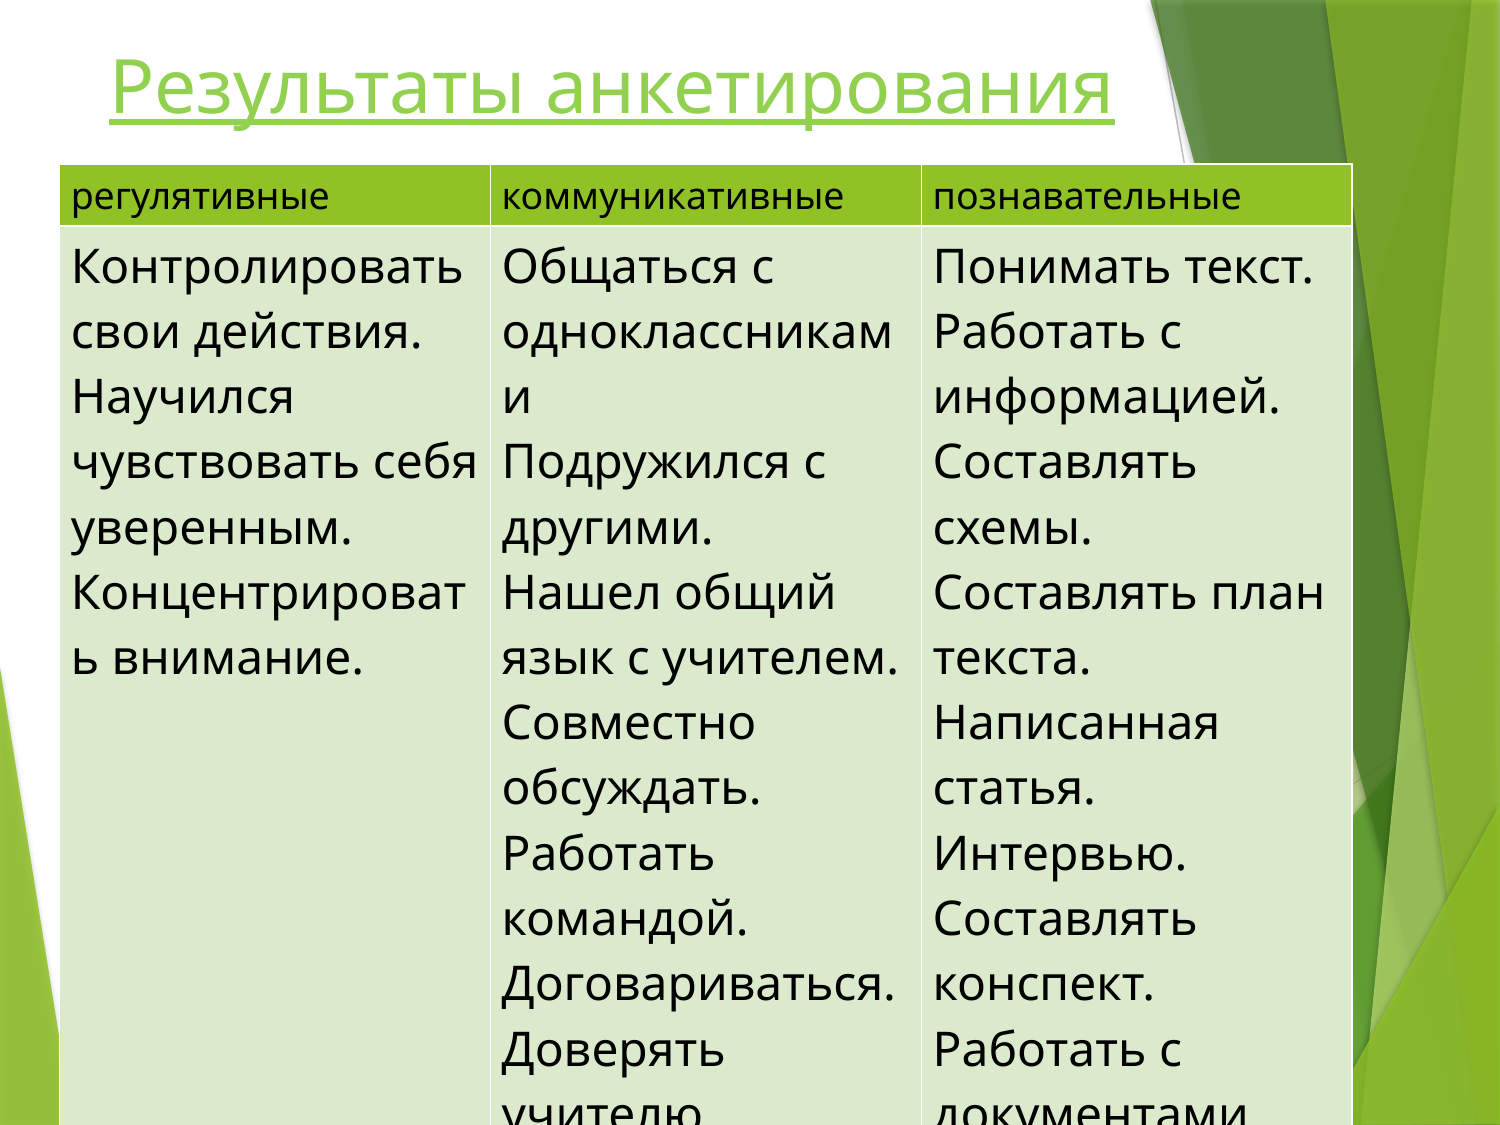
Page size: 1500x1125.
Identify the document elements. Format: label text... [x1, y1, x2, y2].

table_cell Общаться с одноклассниками Подружился с другими. Нашел общий язык с учителем. Совместно обсуждать. Работать командой. Договариваться. Доверять учителю [491, 227, 921, 1125]
table_cell Понимать текст. Работать с информацией. Составлять схемы. Составлять план текста. Написанная статья. Интервью. Составлять конспект. Работать с документами [922, 227, 1351, 1125]
table_header регулятивные [60, 165, 490, 225]
table_cell Контролировать свои действия. Научился чувствовать себя уверенным. Концентрировать внимание. [60, 227, 490, 1125]
table_header познавательные [922, 165, 1351, 225]
table_header коммуникативные [491, 165, 921, 225]
title Результаты анкетирования [83, 30, 1141, 149]
